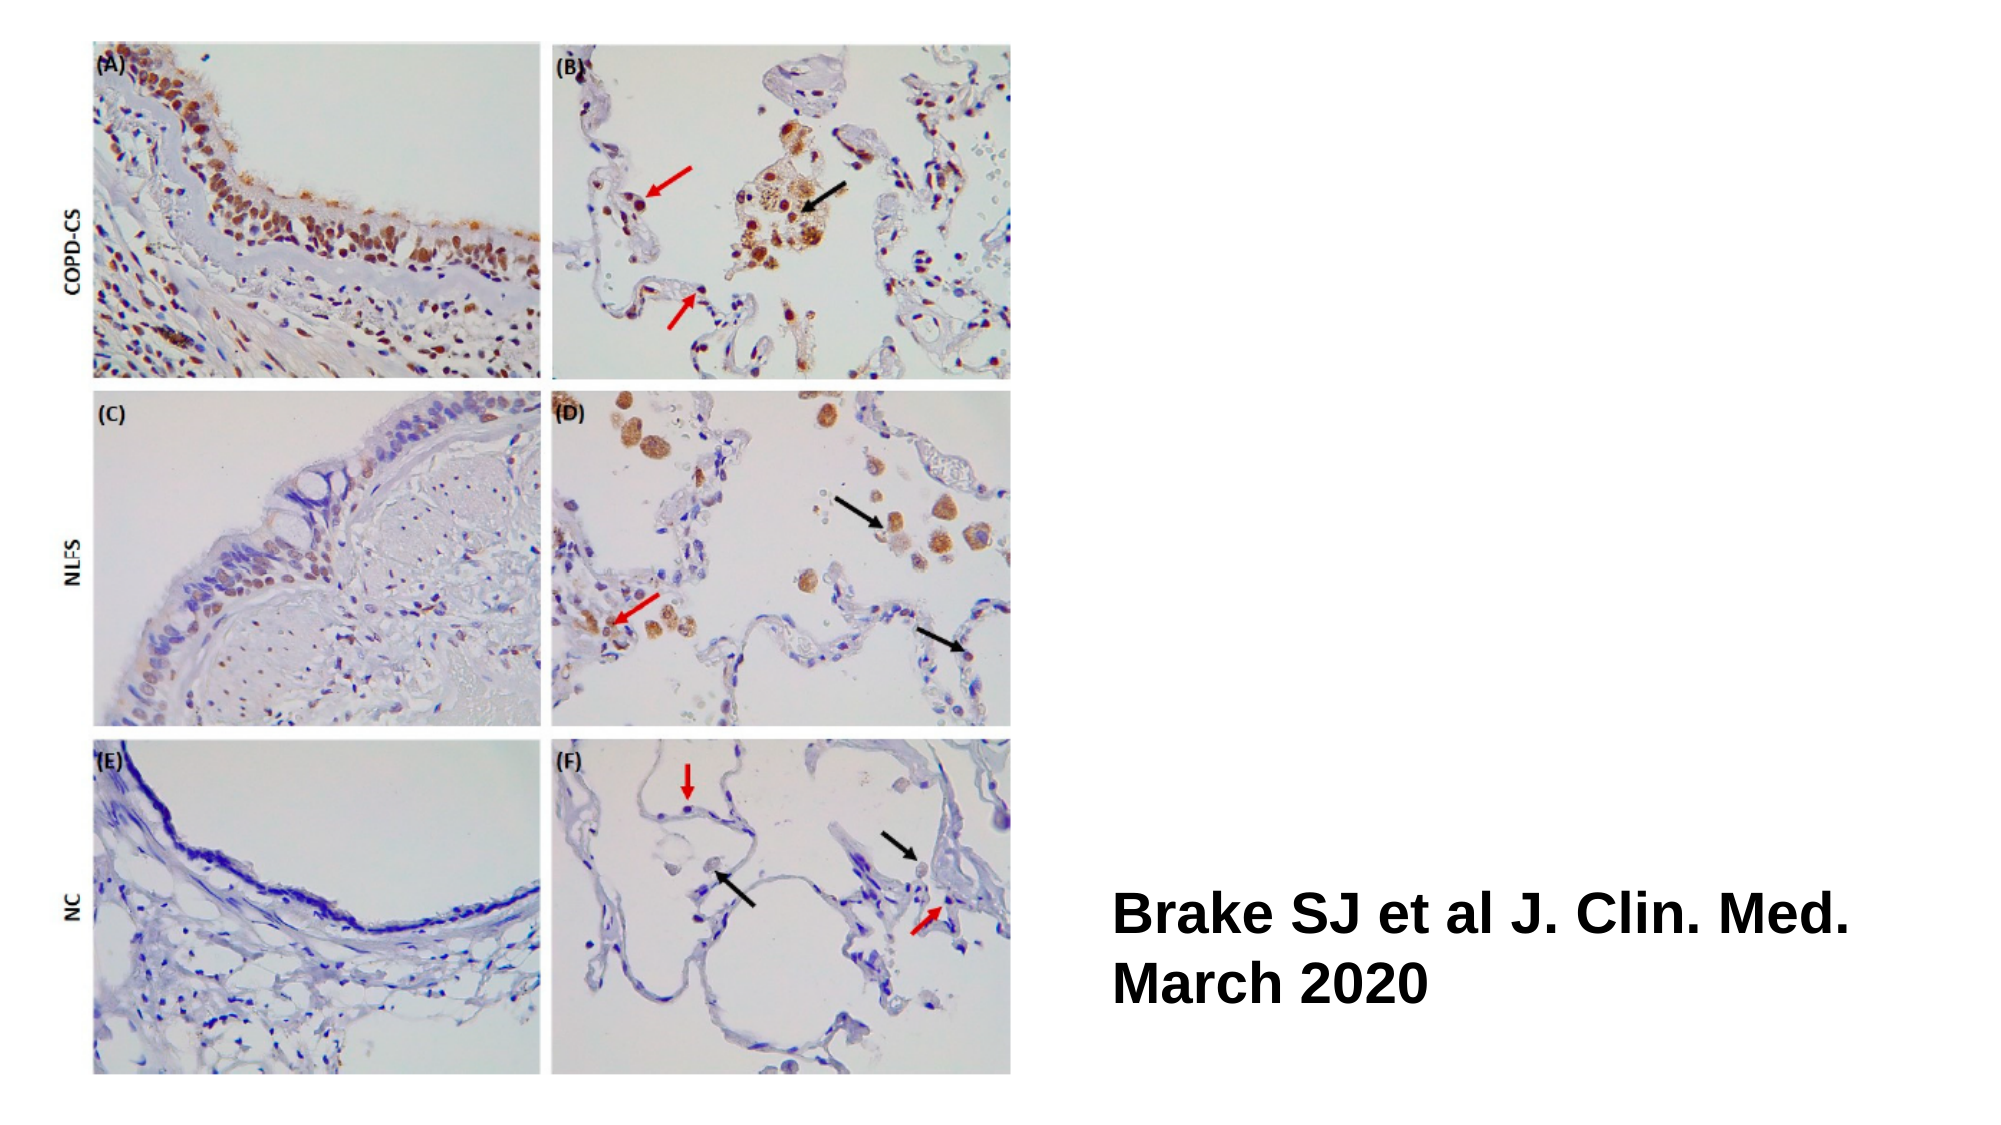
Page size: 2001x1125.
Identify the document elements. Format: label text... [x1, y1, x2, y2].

text_box Brake SJ et al J. Clin. Med. March 2020 [1097, 867, 1976, 1023]
picture [23, 30, 1059, 1095]
